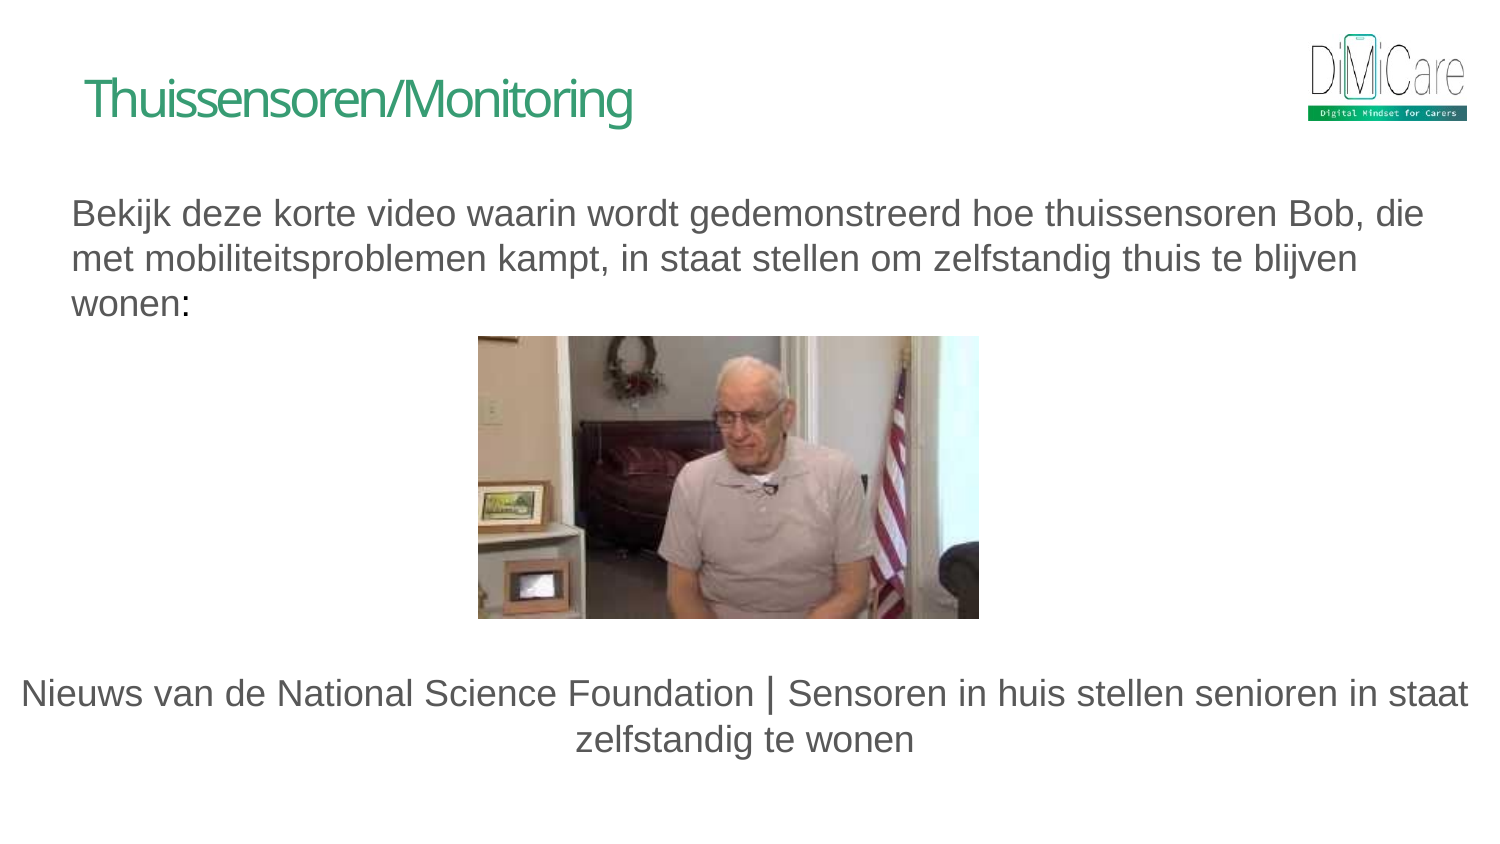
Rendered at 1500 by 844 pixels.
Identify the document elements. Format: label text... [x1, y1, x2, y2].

text_box Nieuws van de National Science Foundation | Sensoren in huis stellen senioren in staat zelfstandig te wonen [17, 662, 1473, 760]
picture [478, 336, 979, 619]
title Thuissensoren/Monitoring [82, 33, 1418, 187]
picture [1308, 33, 1468, 121]
text_box Bekijk deze korte video waarin wordt gedemonstreerd hoe thuissensoren Bob, die met mobiliteitsproblemen kampt, in staat stellen om zelfstandig thuis te blijven wonen: [69, 187, 1430, 325]
